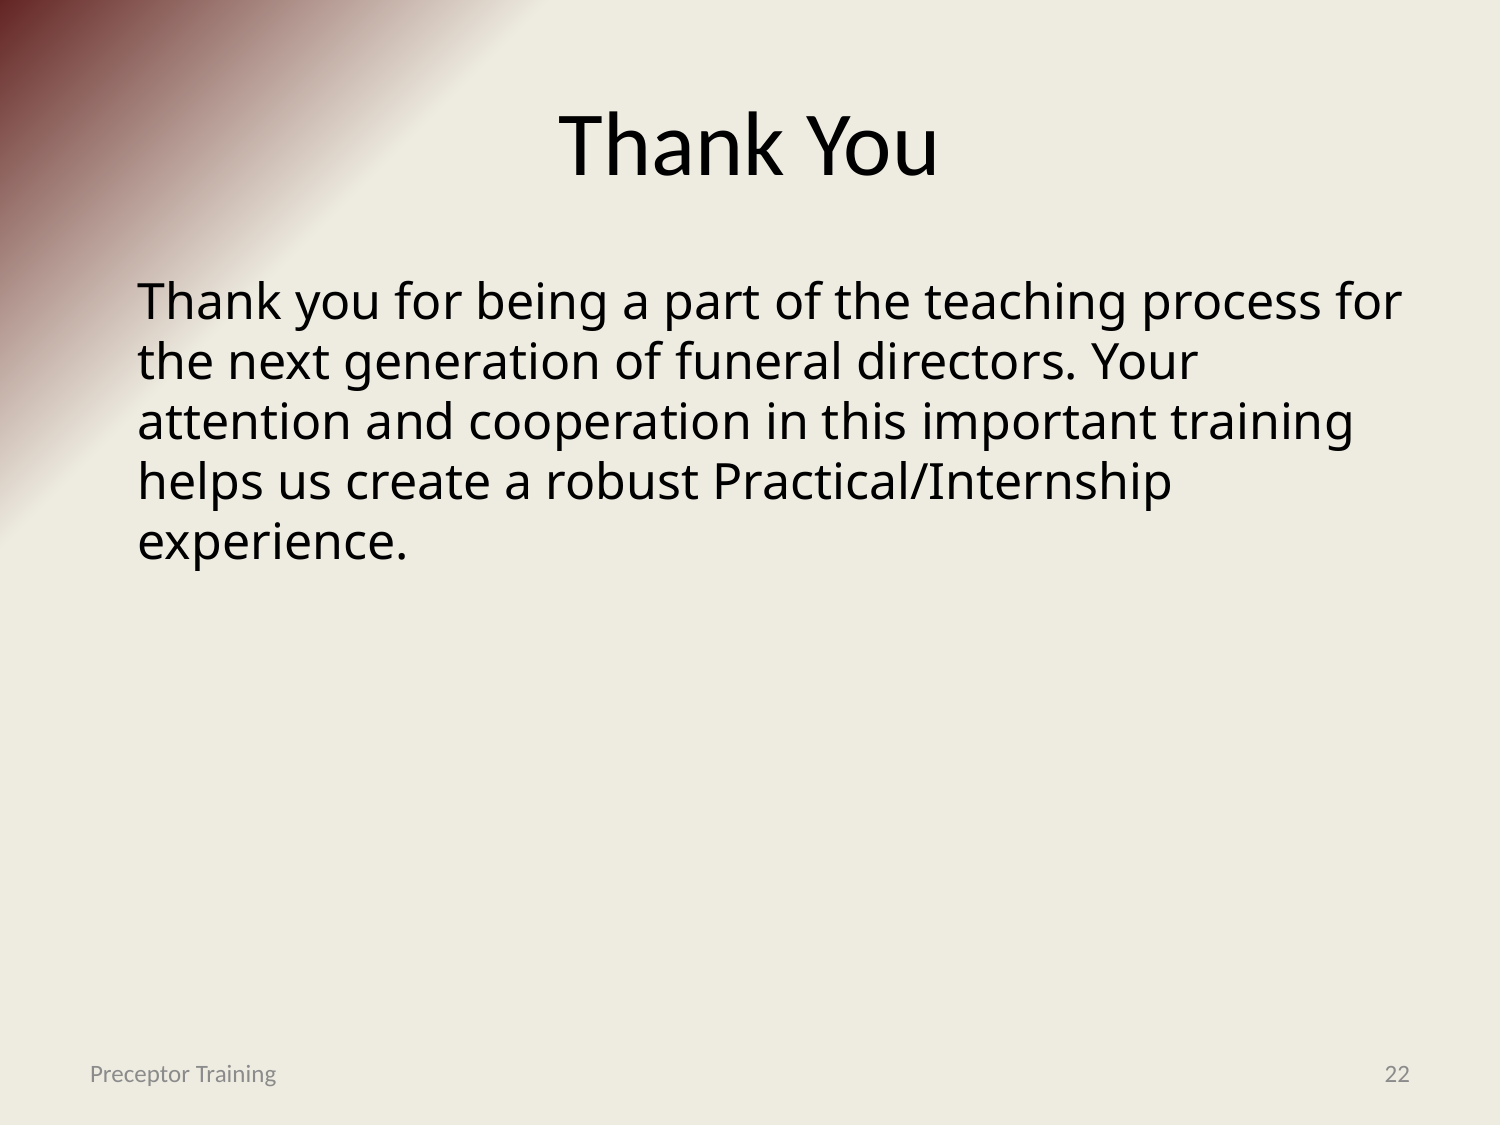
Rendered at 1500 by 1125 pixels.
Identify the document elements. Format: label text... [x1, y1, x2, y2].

text_box Thank you for being a part of the teaching process for the next generation of funeral directors. Your attention and cooperation in this important training helps us create a robust Practical/Internship experience. [123, 262, 1423, 578]
slide_number Preceptor Training [75, 1042, 425, 1103]
slide_number 22 [1074, 1042, 1425, 1103]
title Thank You [75, 45, 1425, 233]
